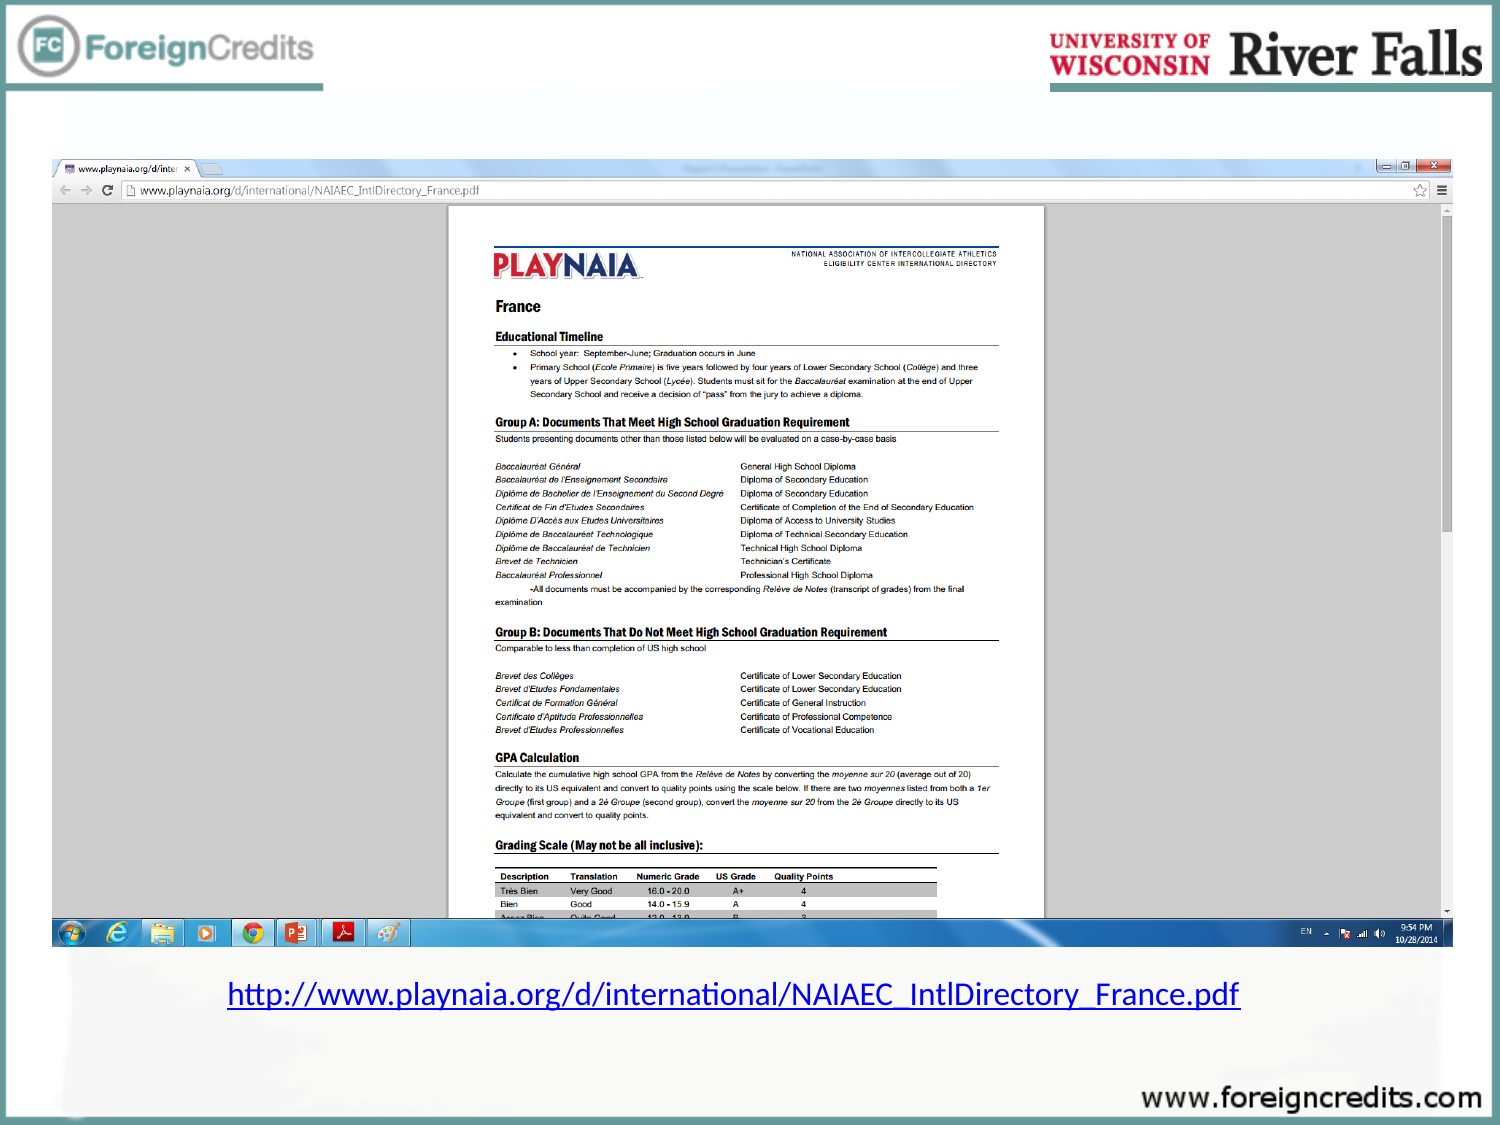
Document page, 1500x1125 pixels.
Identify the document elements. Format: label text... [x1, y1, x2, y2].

picture [0, 0, 1500, 1125]
text_box http://www.playnaia.org/d/international/NAIAEC_IntlDirectory_France.pdf [212, 965, 1313, 1020]
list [51, 159, 1453, 948]
